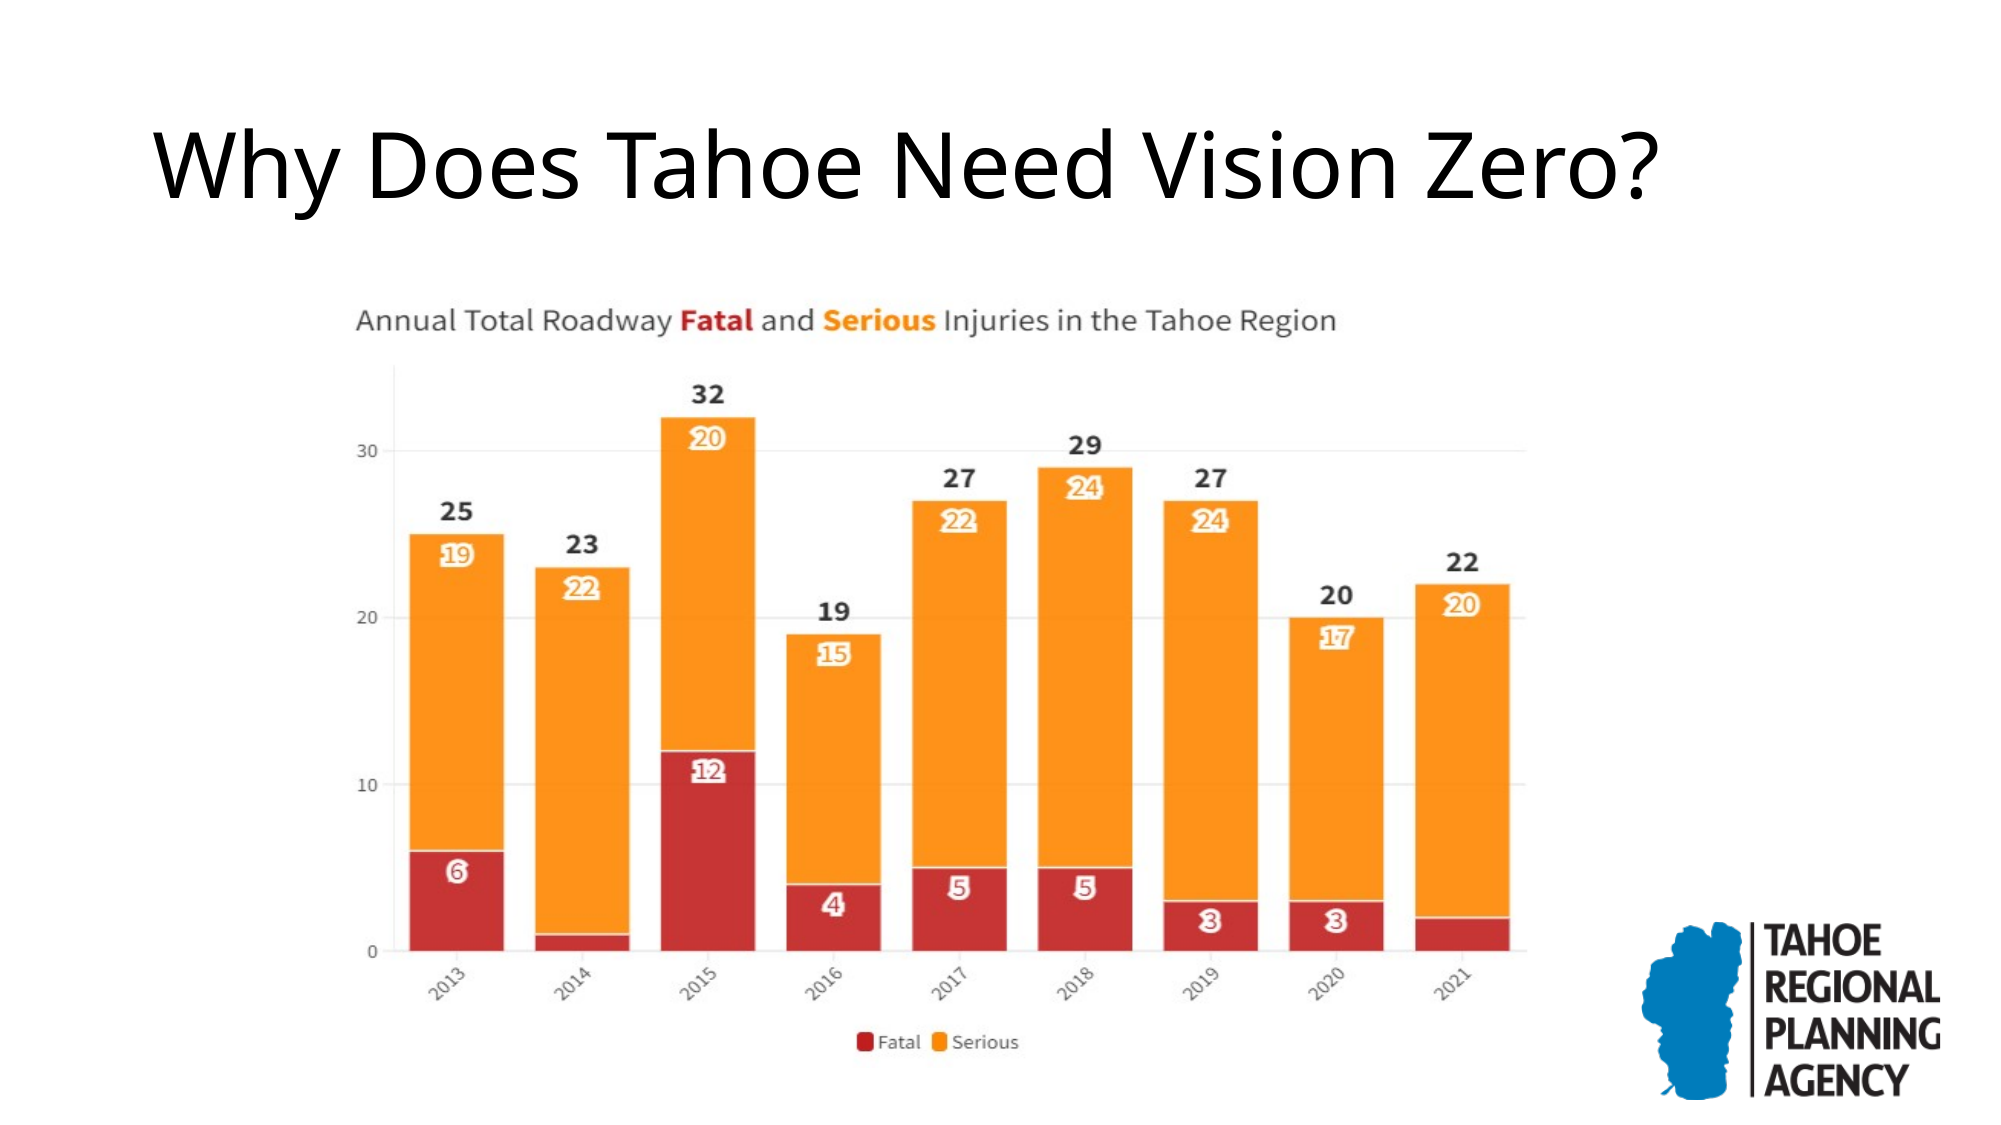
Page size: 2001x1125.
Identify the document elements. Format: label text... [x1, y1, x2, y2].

title Why Does Tahoe Need Vision Zero? [137, 59, 1863, 278]
picture [340, 277, 1558, 1068]
